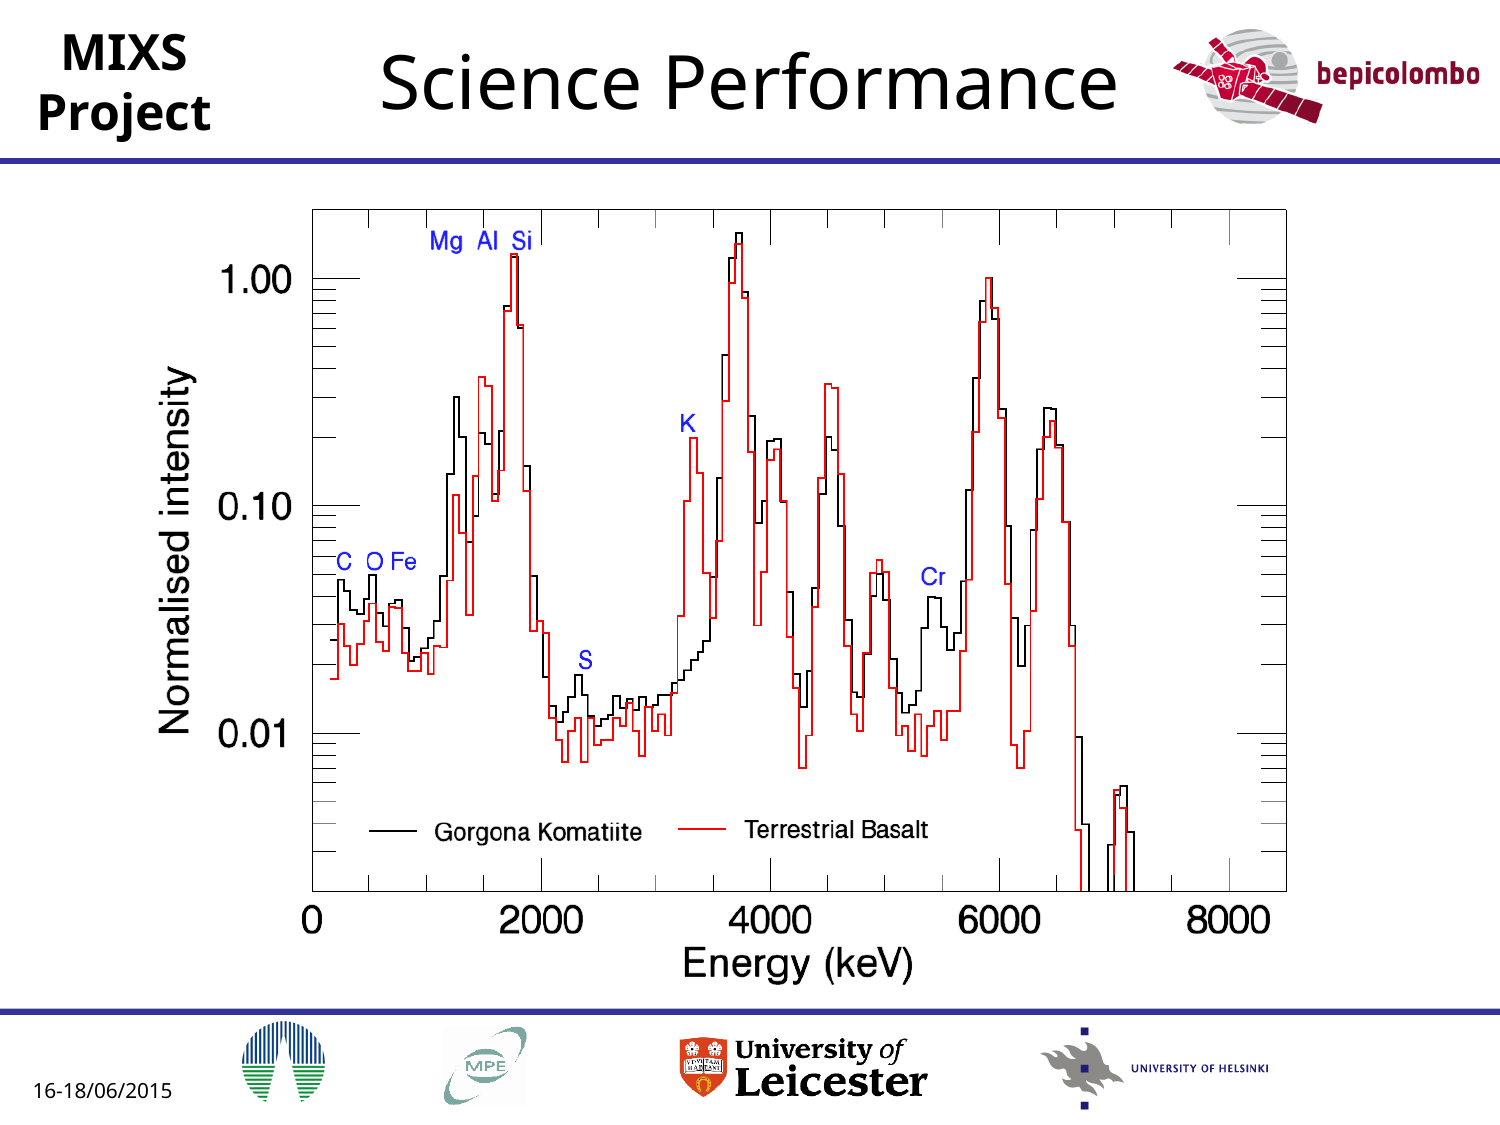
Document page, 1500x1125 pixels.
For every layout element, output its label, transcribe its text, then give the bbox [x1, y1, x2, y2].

title Science Performance [0, 0, 1500, 162]
picture [679, 1037, 928, 1097]
picture [147, 184, 1318, 1000]
picture [1016, 1011, 1298, 1125]
picture [443, 1026, 527, 1105]
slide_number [17, 1070, 219, 1106]
picture [242, 1021, 325, 1102]
